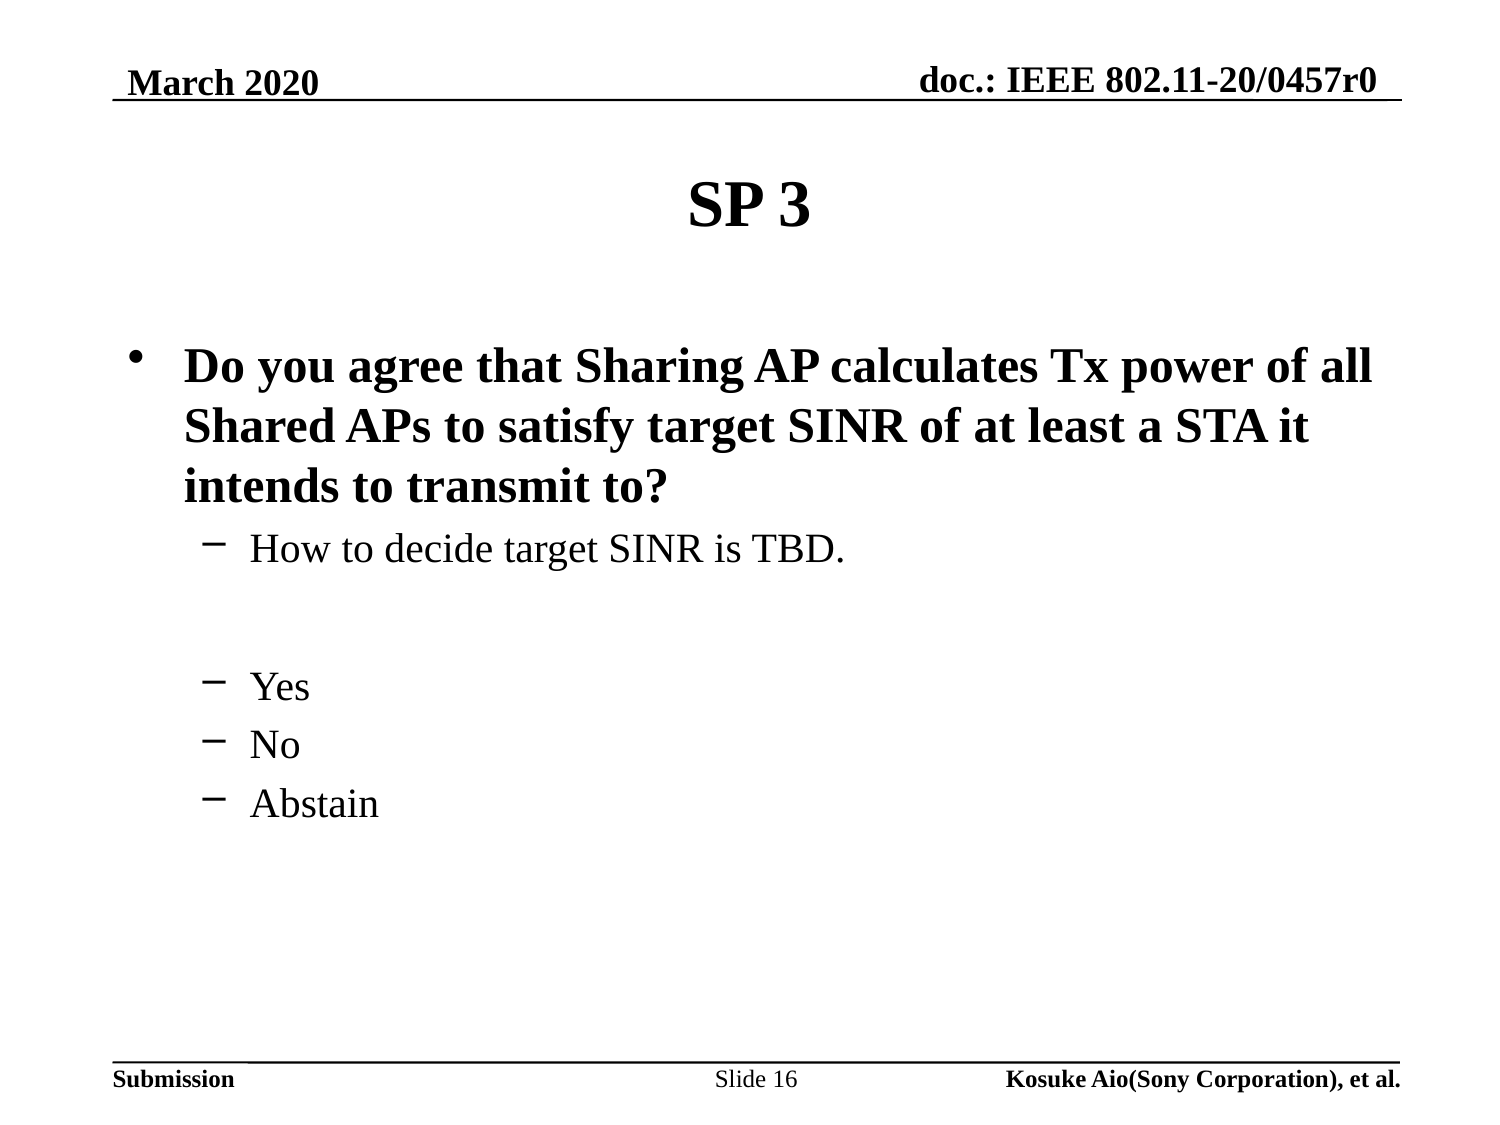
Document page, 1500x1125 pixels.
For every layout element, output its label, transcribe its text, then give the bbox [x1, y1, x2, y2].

slide_number Slide 16 [712, 1061, 801, 1093]
footer Kosuke Aio(Sony Corporation), et al. [962, 1061, 1402, 1093]
title SP 3 [112, 112, 1388, 288]
list Do you agree that Sharing AP calculates Tx power of all Shared APs to satisfy target SINR of at least a STA it intends to transmit to? How to decide target SINR is TBD. Yes No Abstain [112, 324, 1402, 1000]
